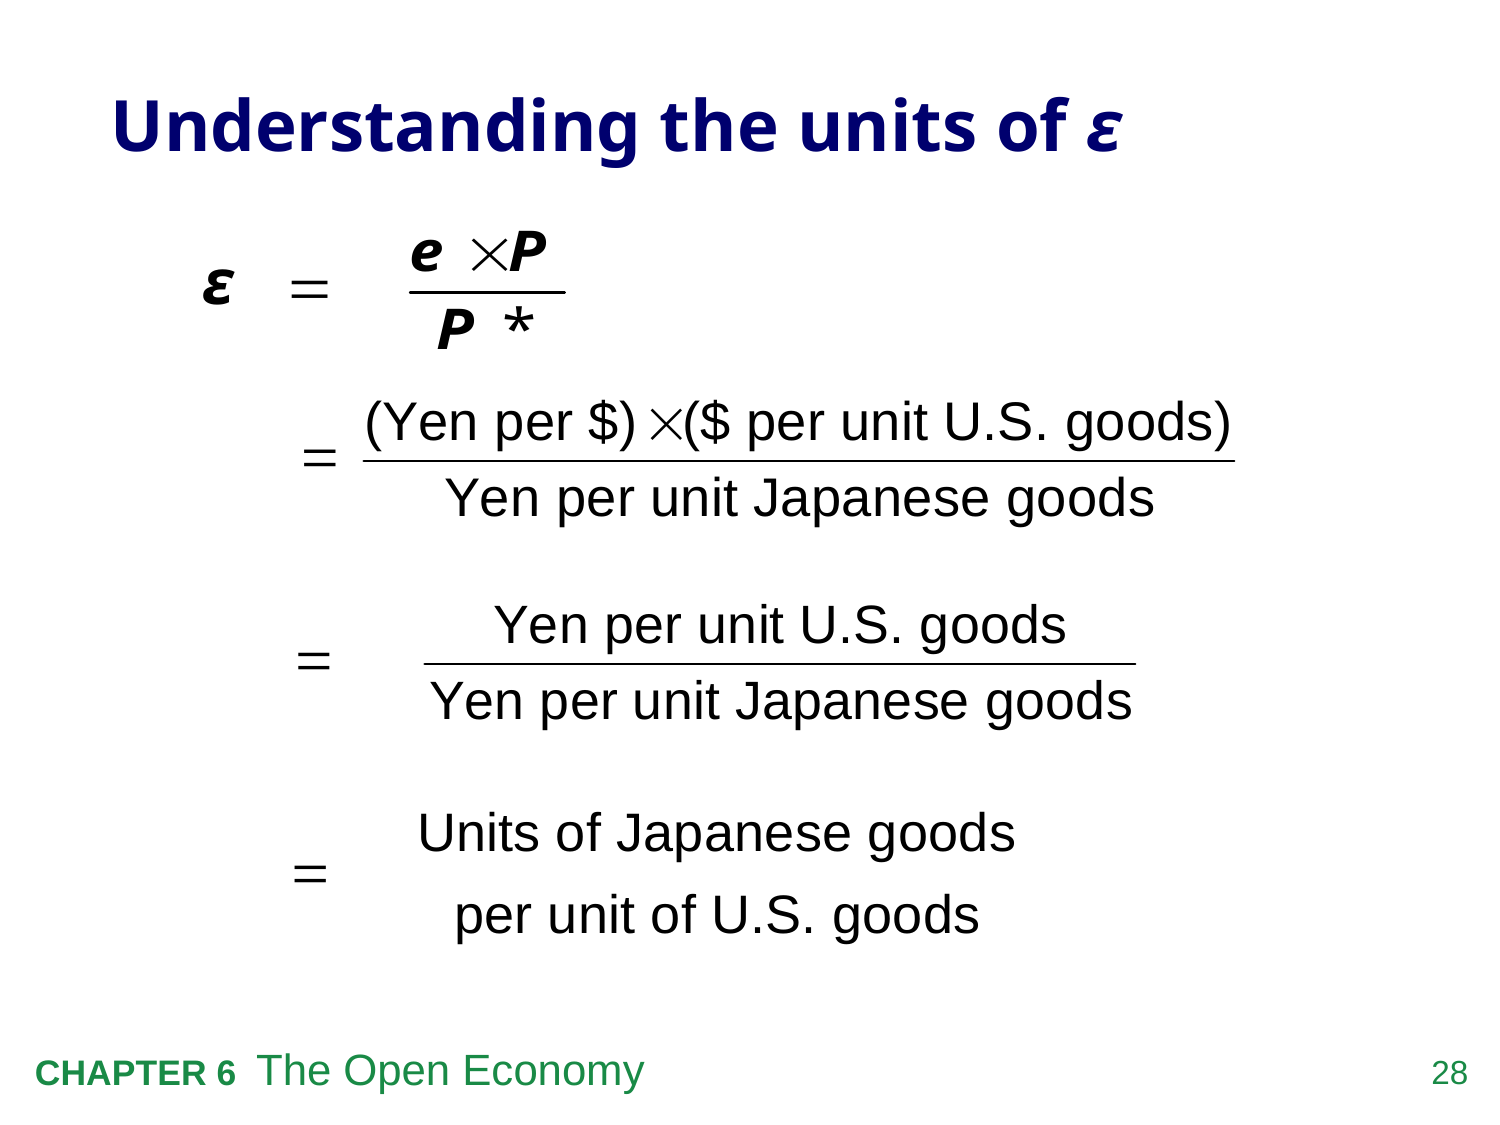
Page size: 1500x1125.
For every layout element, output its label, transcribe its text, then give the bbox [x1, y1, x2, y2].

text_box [275, 216, 576, 363]
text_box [280, 795, 1070, 959]
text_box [284, 587, 1145, 741]
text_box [289, 383, 1246, 538]
text_box ε [187, 234, 270, 325]
title Understanding the units of ε [110, 38, 1386, 203]
